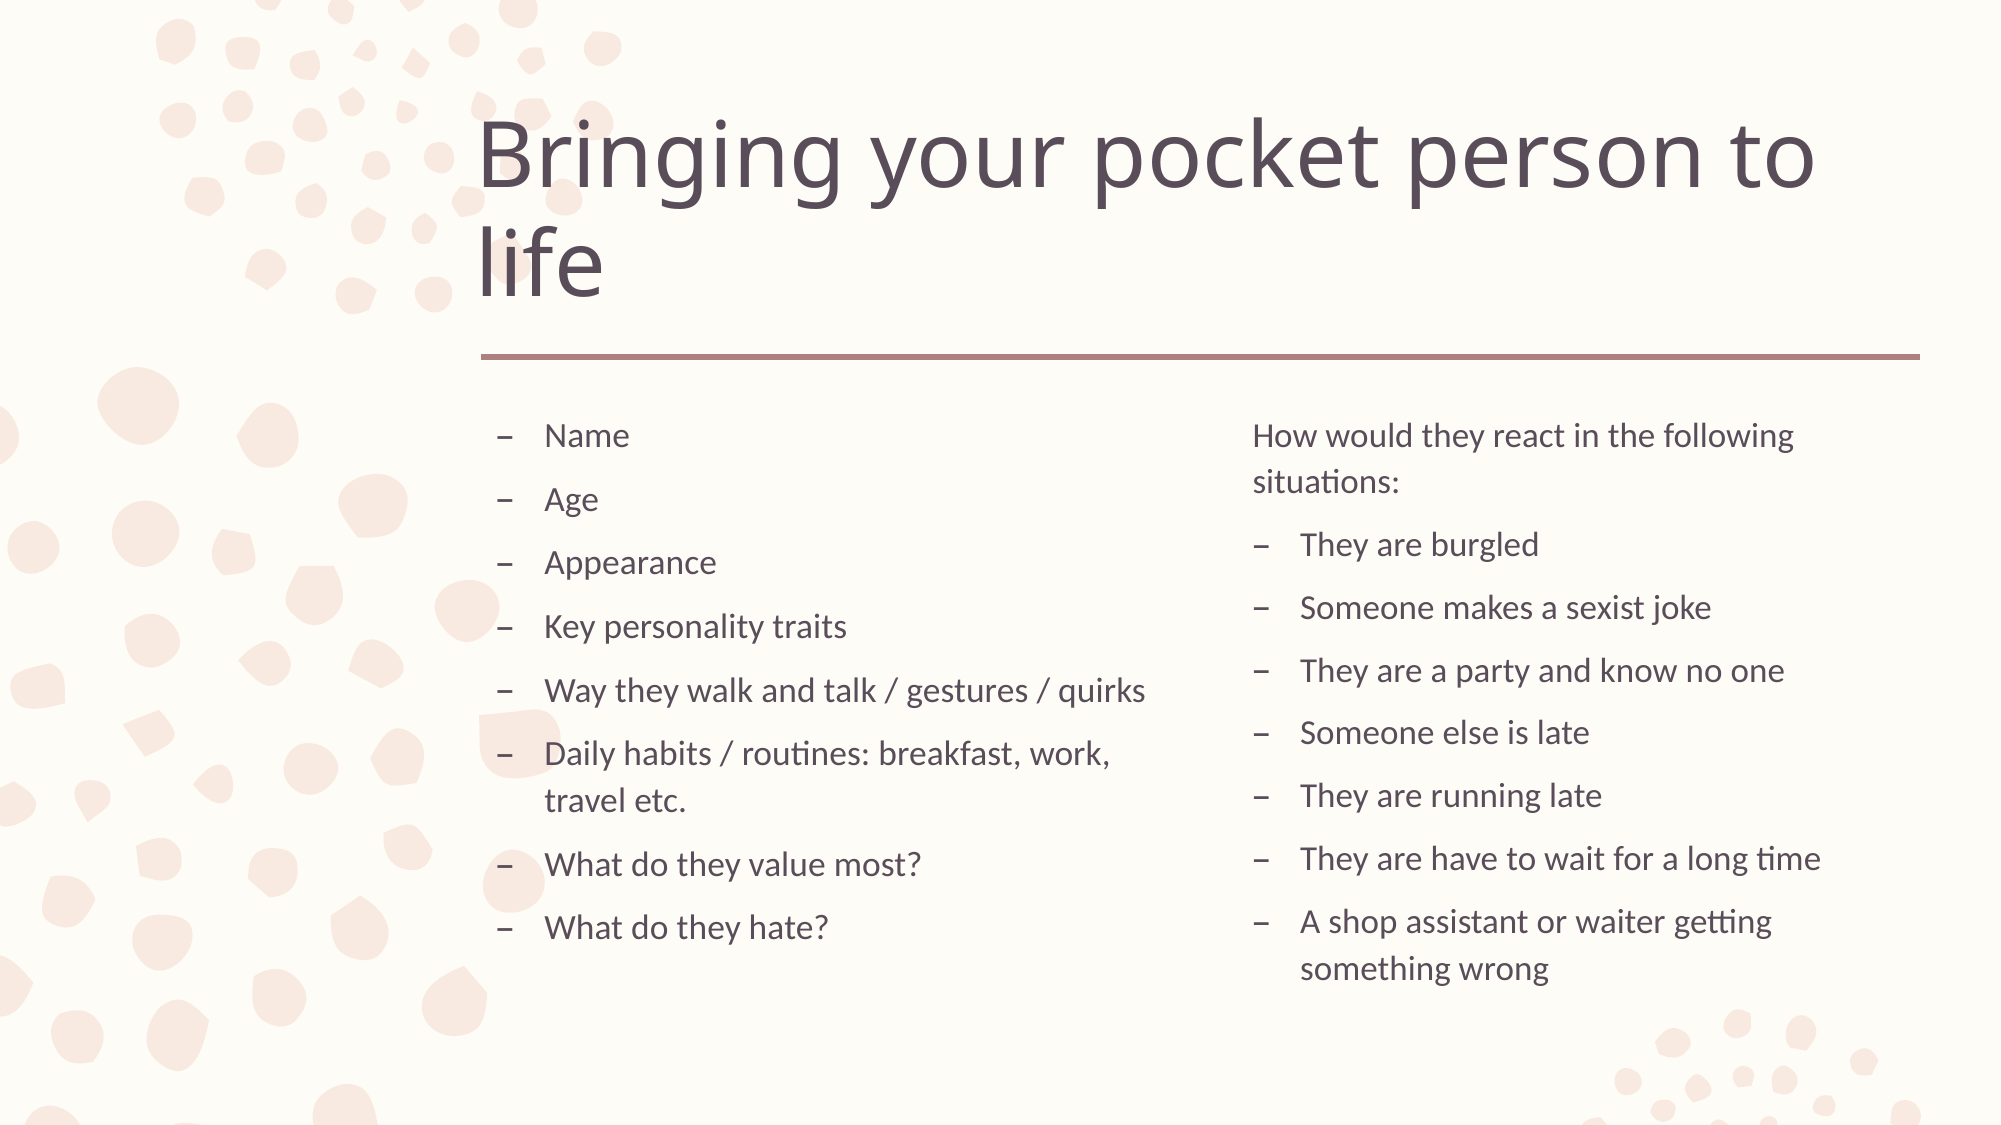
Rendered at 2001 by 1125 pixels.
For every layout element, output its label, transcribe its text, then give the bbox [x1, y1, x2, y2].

list How would they react in the following situations: They are burgled Someone makes a sexist joke They are a party and know no one Someone else is late They are running late They are have to wait for a long time A shop assistant or waiter getting something wrong [1237, 399, 1920, 1000]
list Name Age Appearance Key personality traits Way they walk and talk / gestures / quirks Daily habits / routines: breakfast, work, travel etc. What do they value most? What do they hate? [481, 399, 1164, 1000]
title Bringing your pocket person to life [460, 93, 1920, 350]
